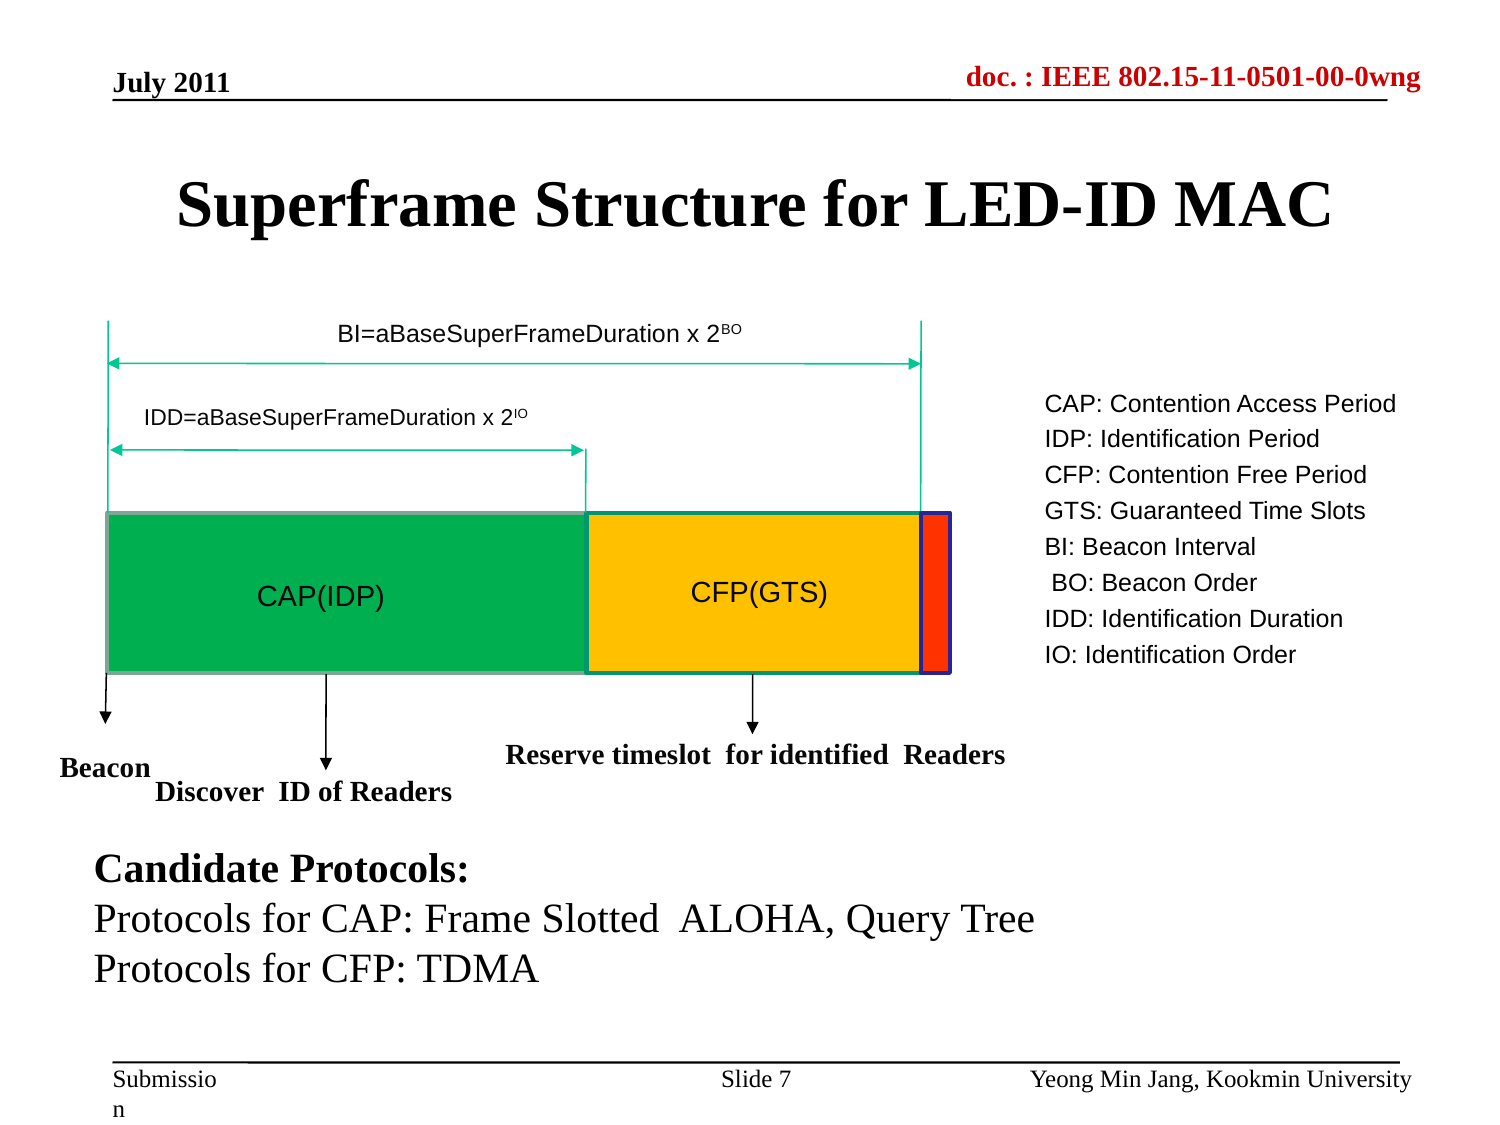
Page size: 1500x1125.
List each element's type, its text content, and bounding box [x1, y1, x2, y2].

slide_number Slide 7 [712, 1061, 800, 1093]
title Superframe Structure for LED-ID MAC [112, 112, 1401, 288]
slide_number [112, 62, 376, 99]
text_box Reserve timeslot for identified Readers [515, 722, 1041, 786]
text_box Candidate Protocols: Protocols for CAP: Frame Slotted ALOHA, Query Tree Protocols for CFP: TDMA [68, 822, 1456, 999]
text_box Beacon [40, 736, 86, 778]
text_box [87, 299, 951, 771]
text_box Discover ID of Readers [135, 780, 515, 822]
footer Yeong Min Jang, Kookmin University [899, 1061, 1413, 1093]
text_box CAP: Contention Access Period IDP: Identification Period CFP: Contention Free Period GTS: Guaranteed Time Slots BI: Beacon Interval BO: Beacon Order IDD: Identification Duration IO: Identification Order [1010, 360, 1465, 715]
